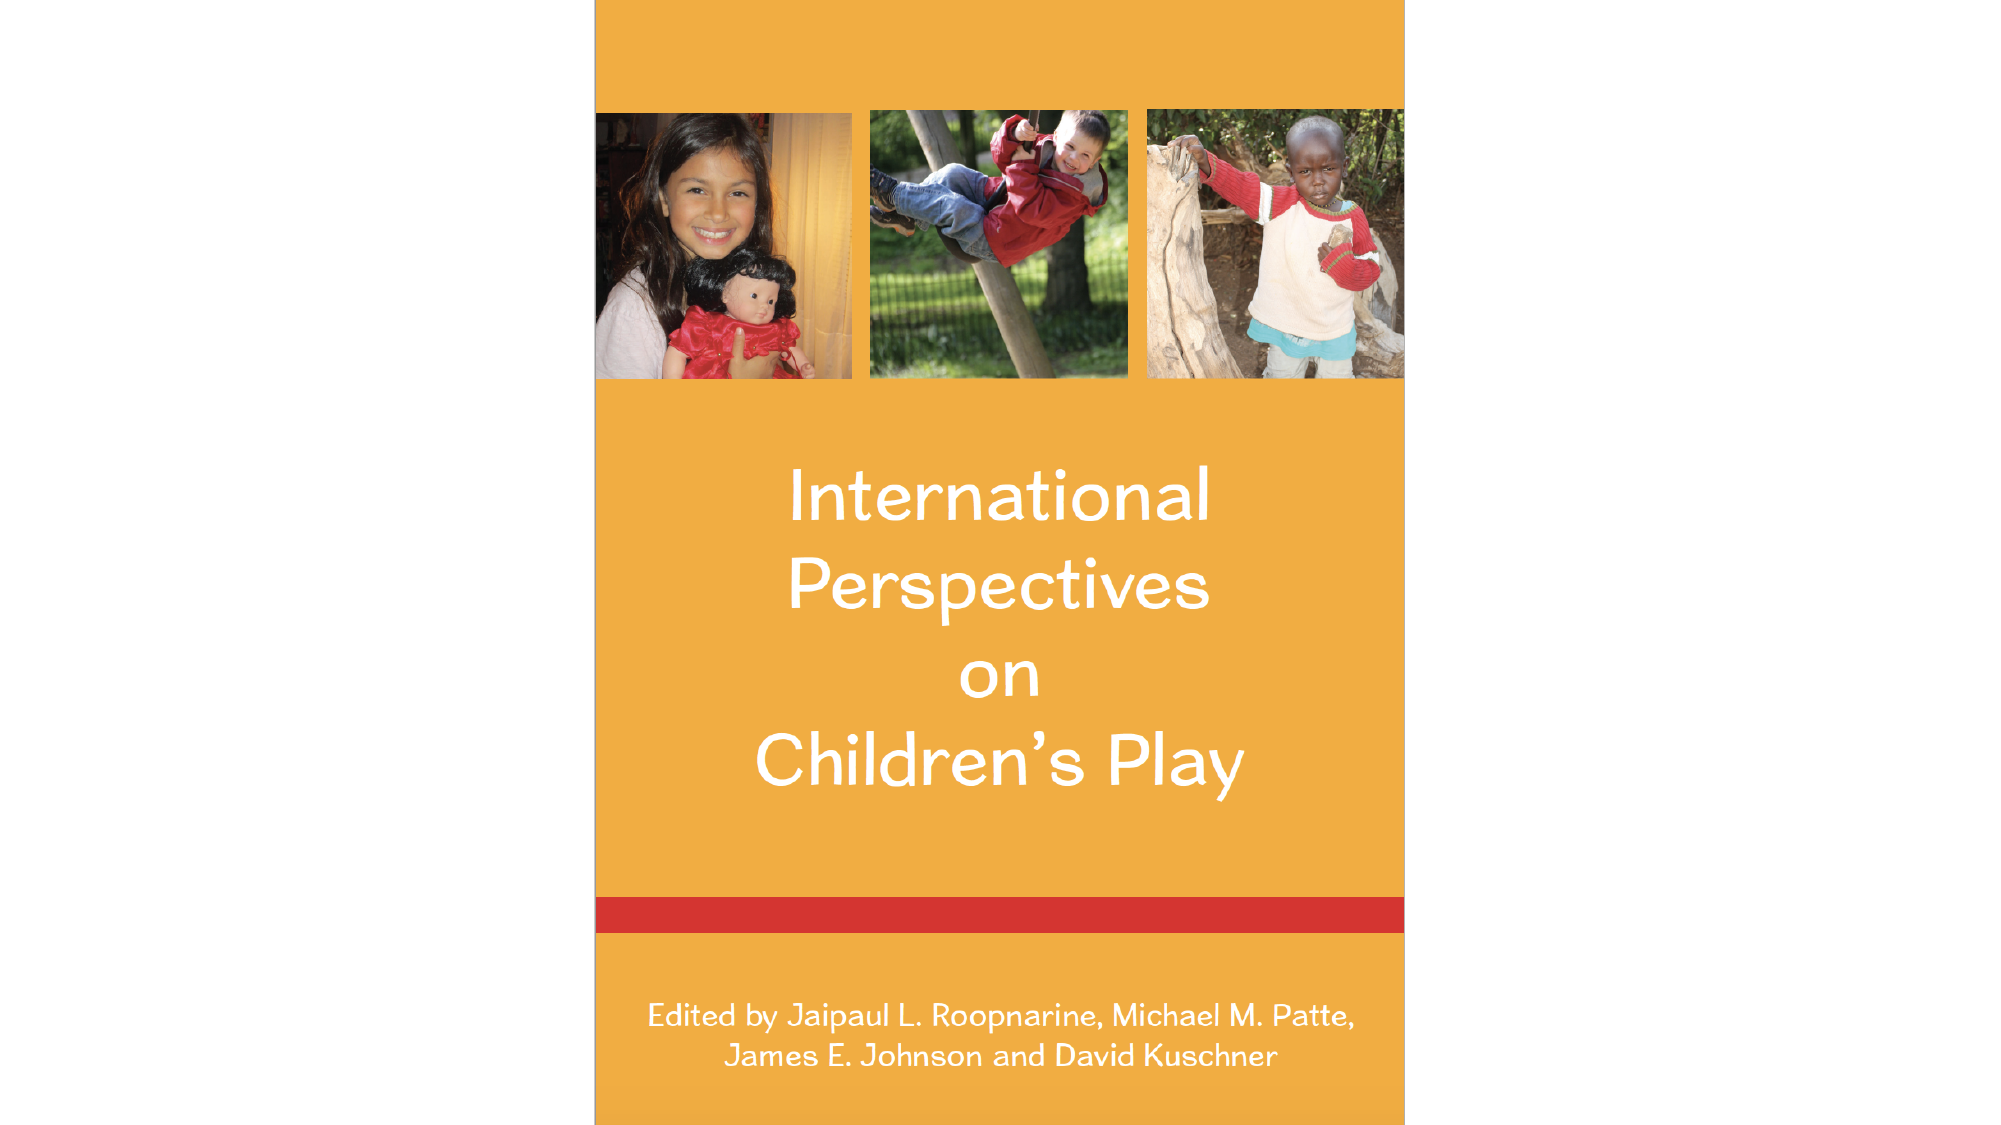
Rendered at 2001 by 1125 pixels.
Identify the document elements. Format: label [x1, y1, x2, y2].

picture [594, 0, 1406, 1125]
